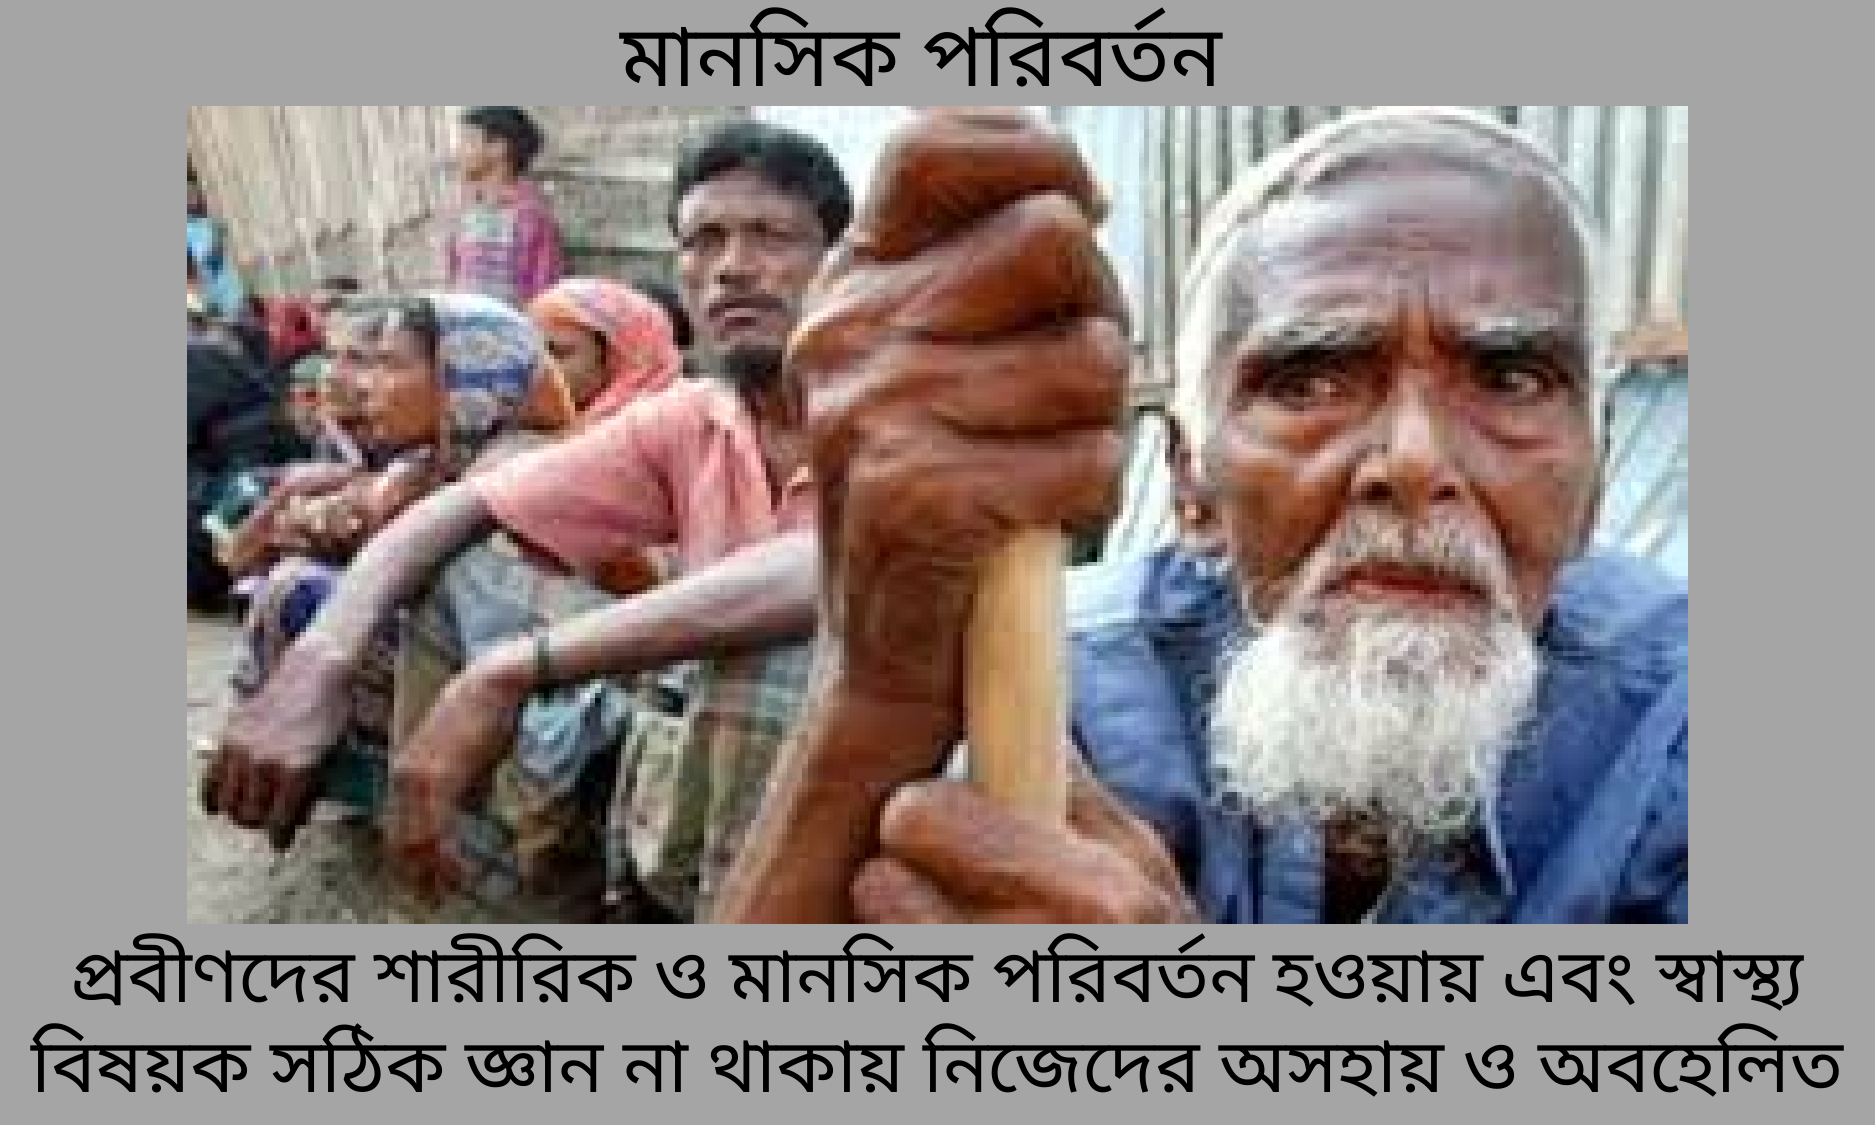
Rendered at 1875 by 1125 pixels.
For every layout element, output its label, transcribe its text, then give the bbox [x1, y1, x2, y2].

picture [187, 106, 1688, 924]
title মানসিক পরিবর্তন [77, 4, 1788, 209]
text_box প্রবীণদের শারীরিক ও মানসিক পরিবর্তন হওয়ায় এবং স্বাস্থ্য বিষয়ক সঠিক জ্ঞান না থাকায় নিজেদের অসহায় ও অবহেলিত মনে করে। [0, 919, 1875, 1125]
